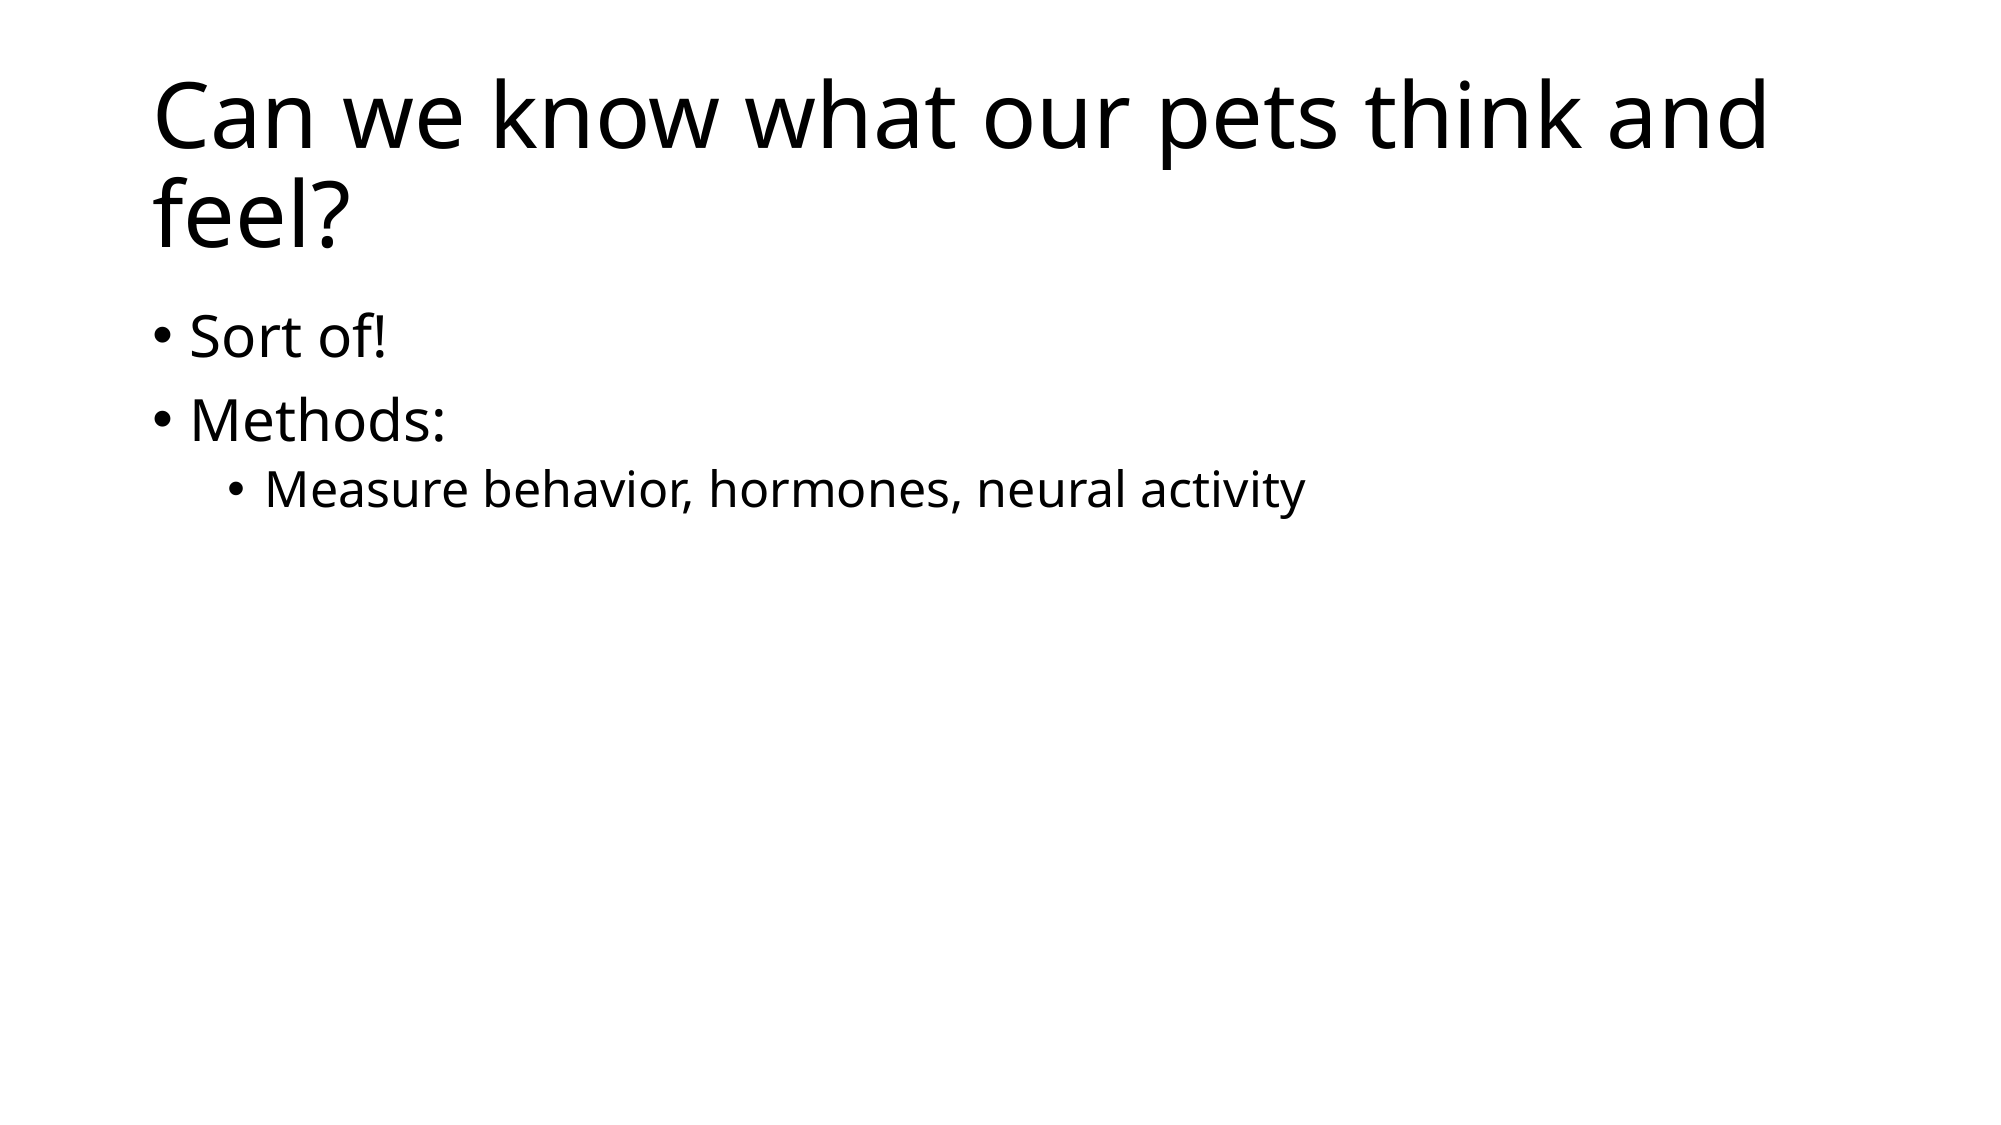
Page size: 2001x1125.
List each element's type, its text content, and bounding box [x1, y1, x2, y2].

list Sort of! Methods: Measure behavior, hormones, neural activity [137, 299, 1863, 1014]
title Can we know what our pets think and feel? [137, 59, 1863, 278]
